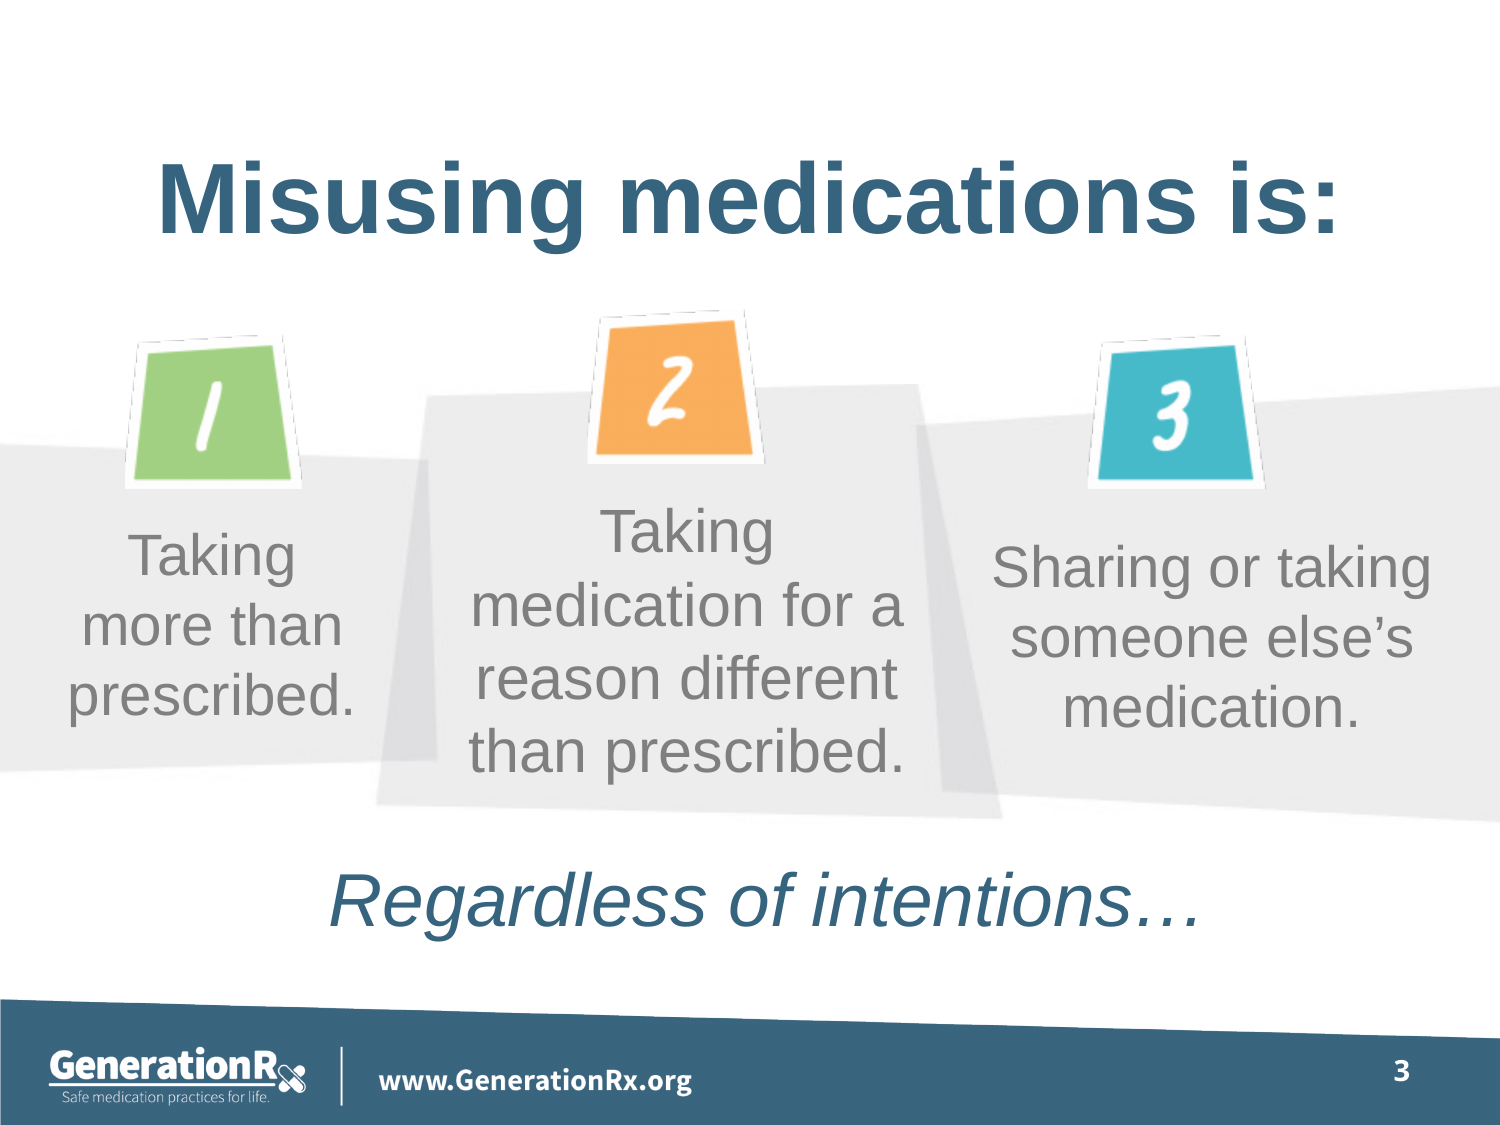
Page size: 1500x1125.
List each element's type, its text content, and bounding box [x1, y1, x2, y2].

title Misusing medications is: [75, 99, 1425, 288]
picture [0, 294, 1500, 826]
slide_number 3 [1074, 1042, 1425, 1103]
text_box Regardless of intentions… [313, 843, 1224, 949]
picture [2, 1000, 1500, 1125]
